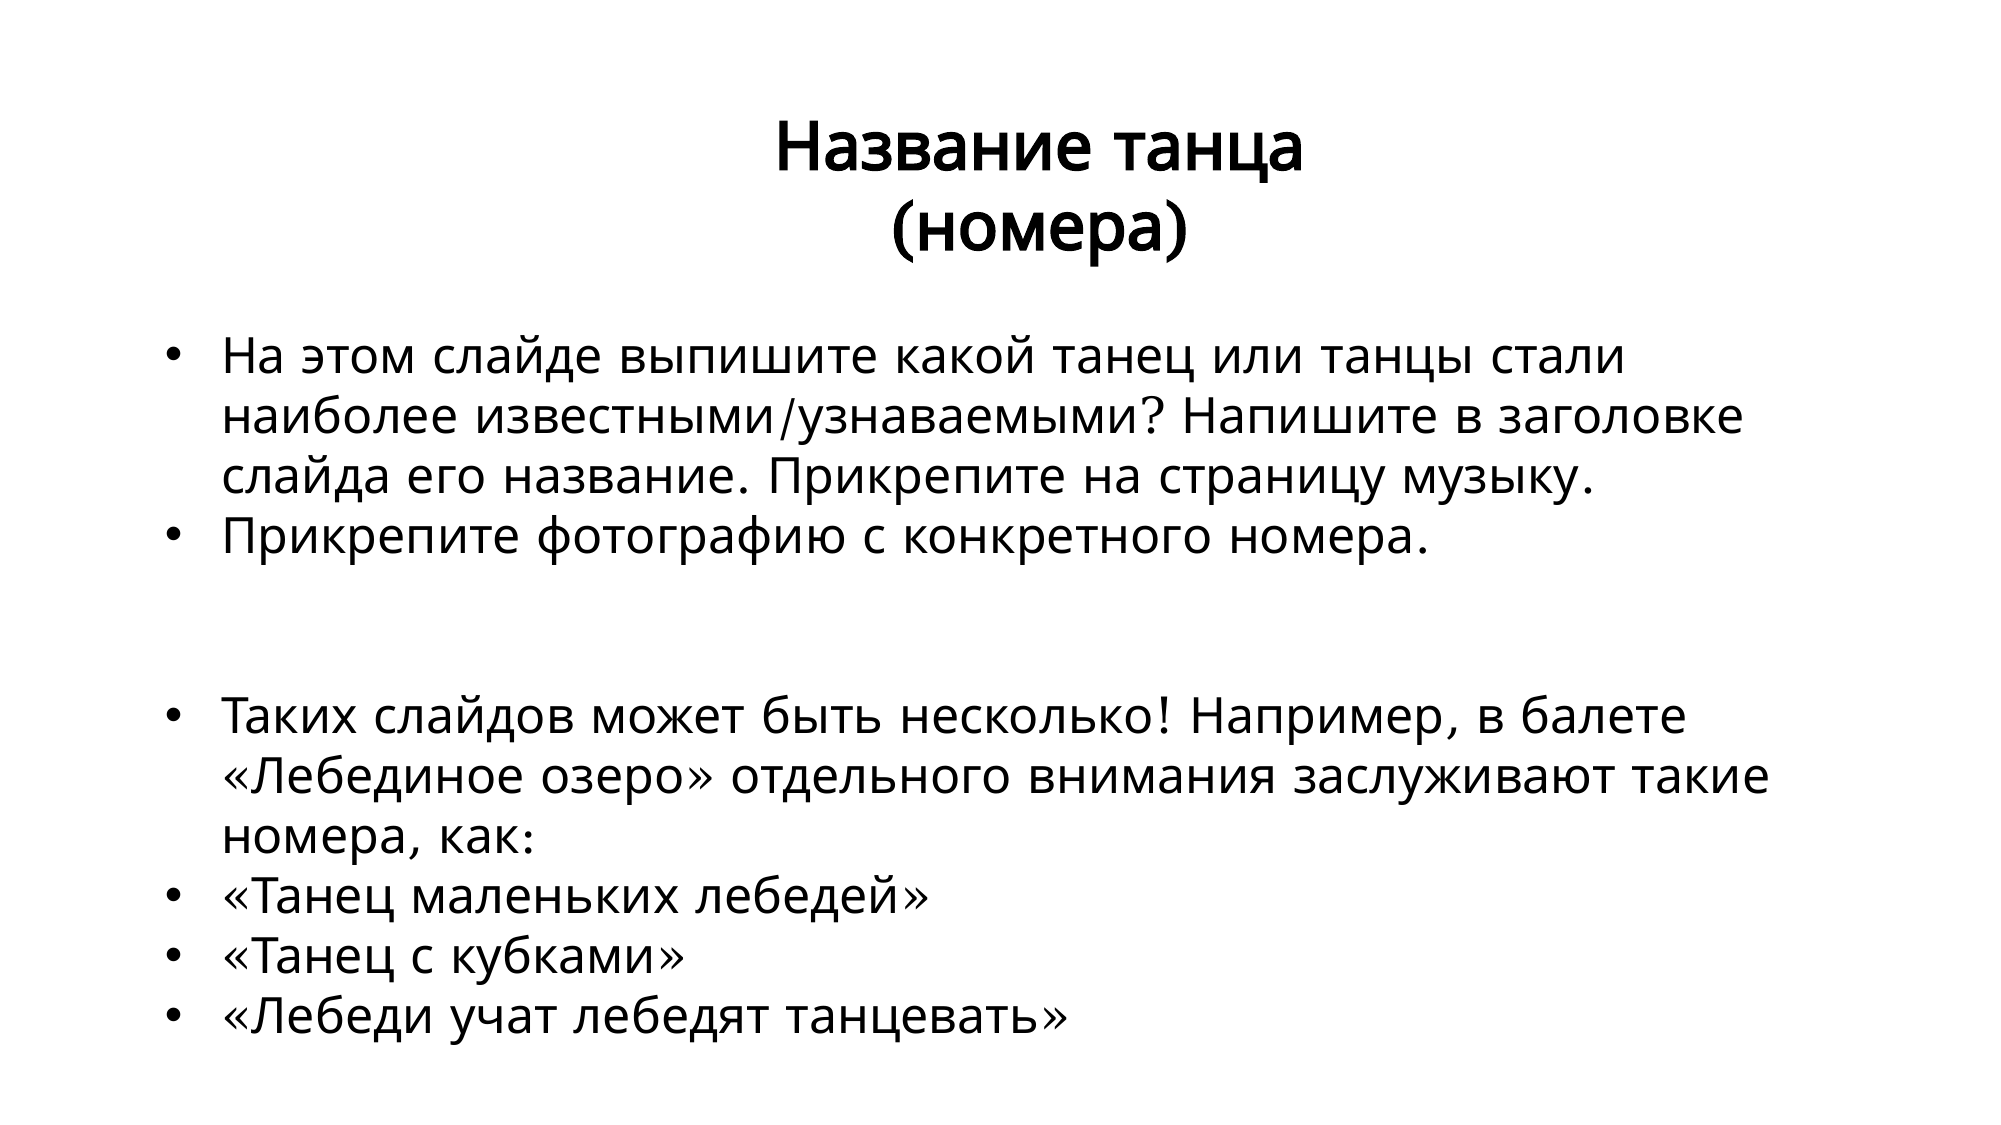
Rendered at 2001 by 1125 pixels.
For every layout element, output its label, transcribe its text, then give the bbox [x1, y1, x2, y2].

text_box Название танца (номера) [713, 95, 1367, 271]
text_box Таких слайдов может быть несколько! Например, в балете «Лебединое озеро» отдельного внимания заслуживают такие номера, как: «Танец маленьких лебедей» «Танец с кубками» «Лебеди учат лебедят танцевать» [150, 676, 1850, 1052]
text_box На этом слайде выпишите какой танец или танцы стали наиболее известными/узнаваемыми? Напишите в заголовке слайда его название. Прикрепите на страницу музыку. Прикрепите фотографию с конкретного номера. [150, 315, 1850, 571]
